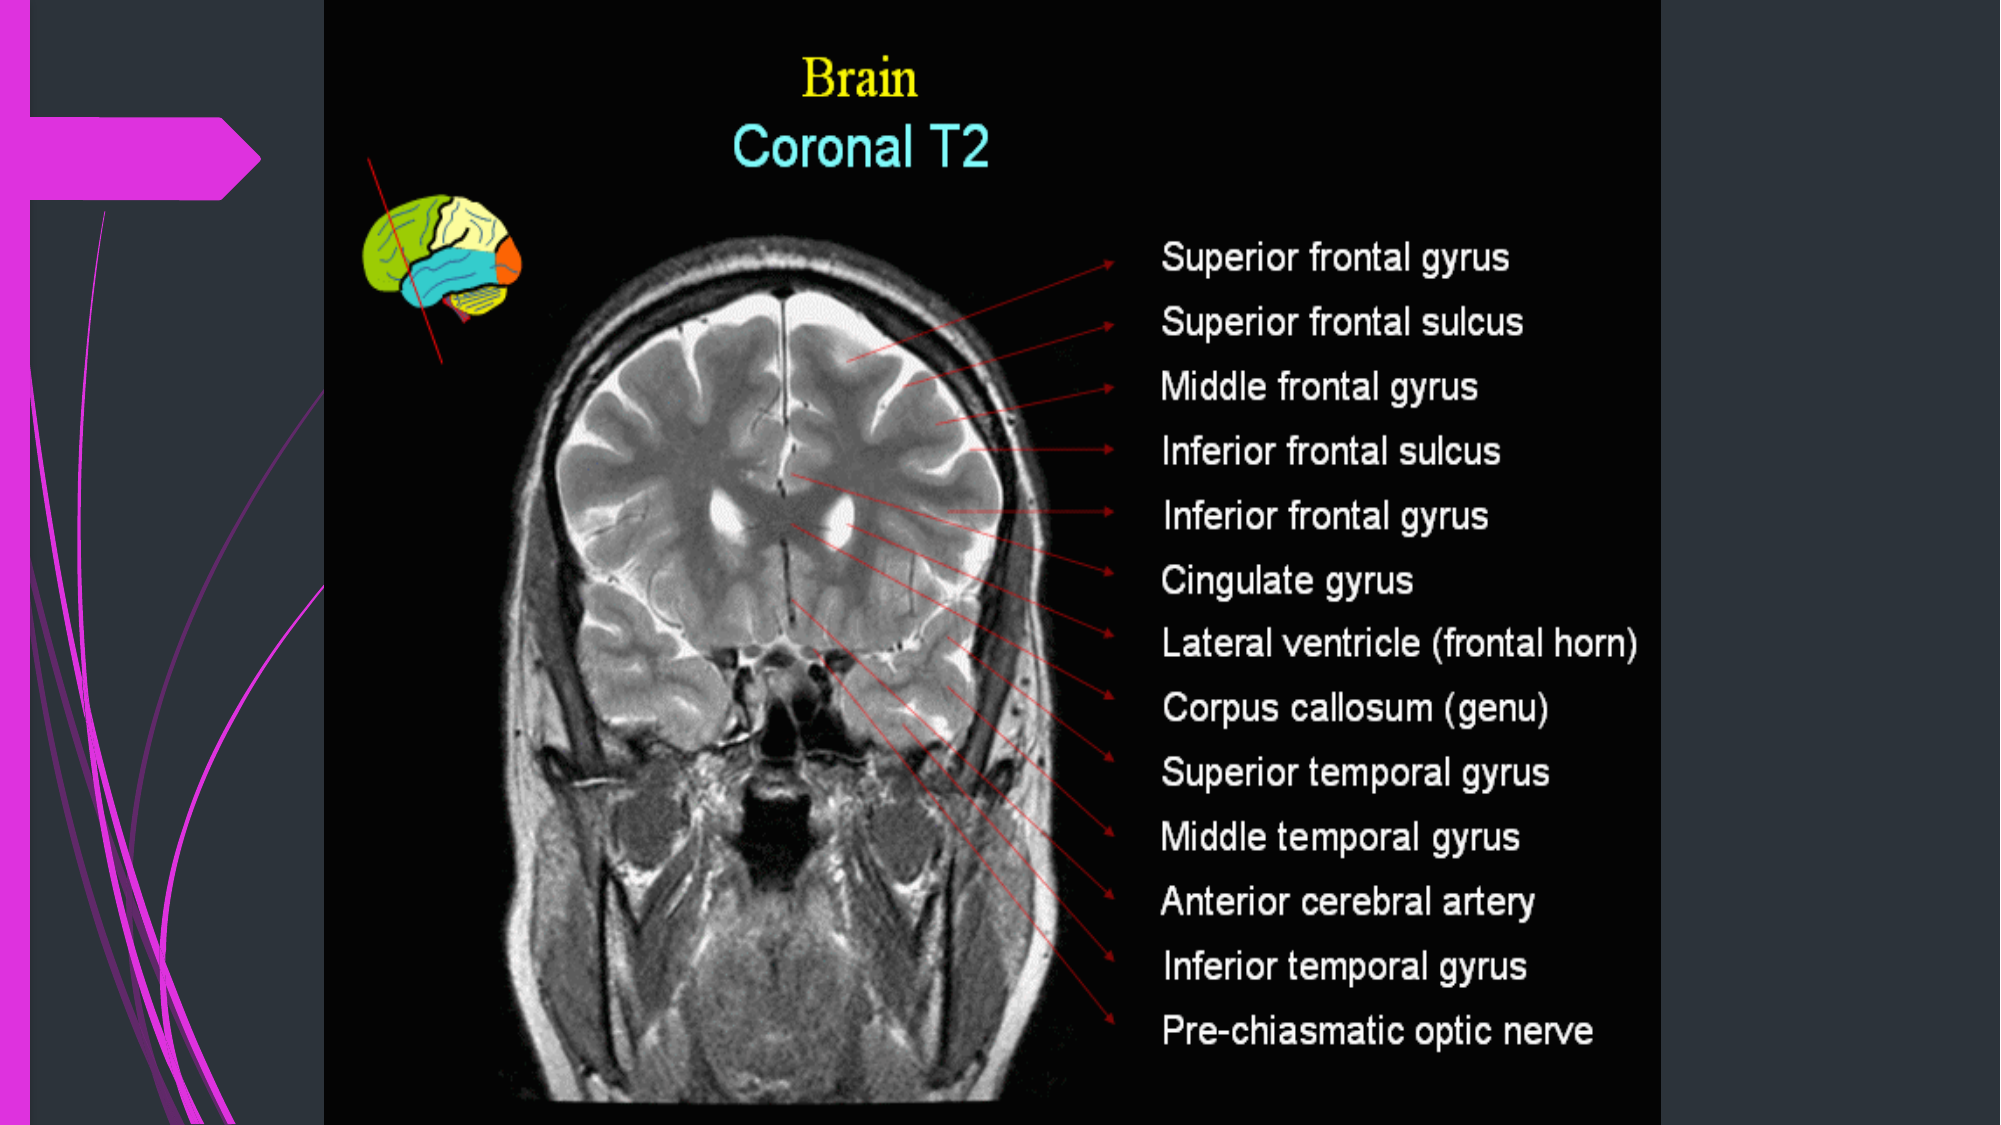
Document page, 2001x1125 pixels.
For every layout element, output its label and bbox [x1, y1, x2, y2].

picture [324, 0, 1662, 1125]
